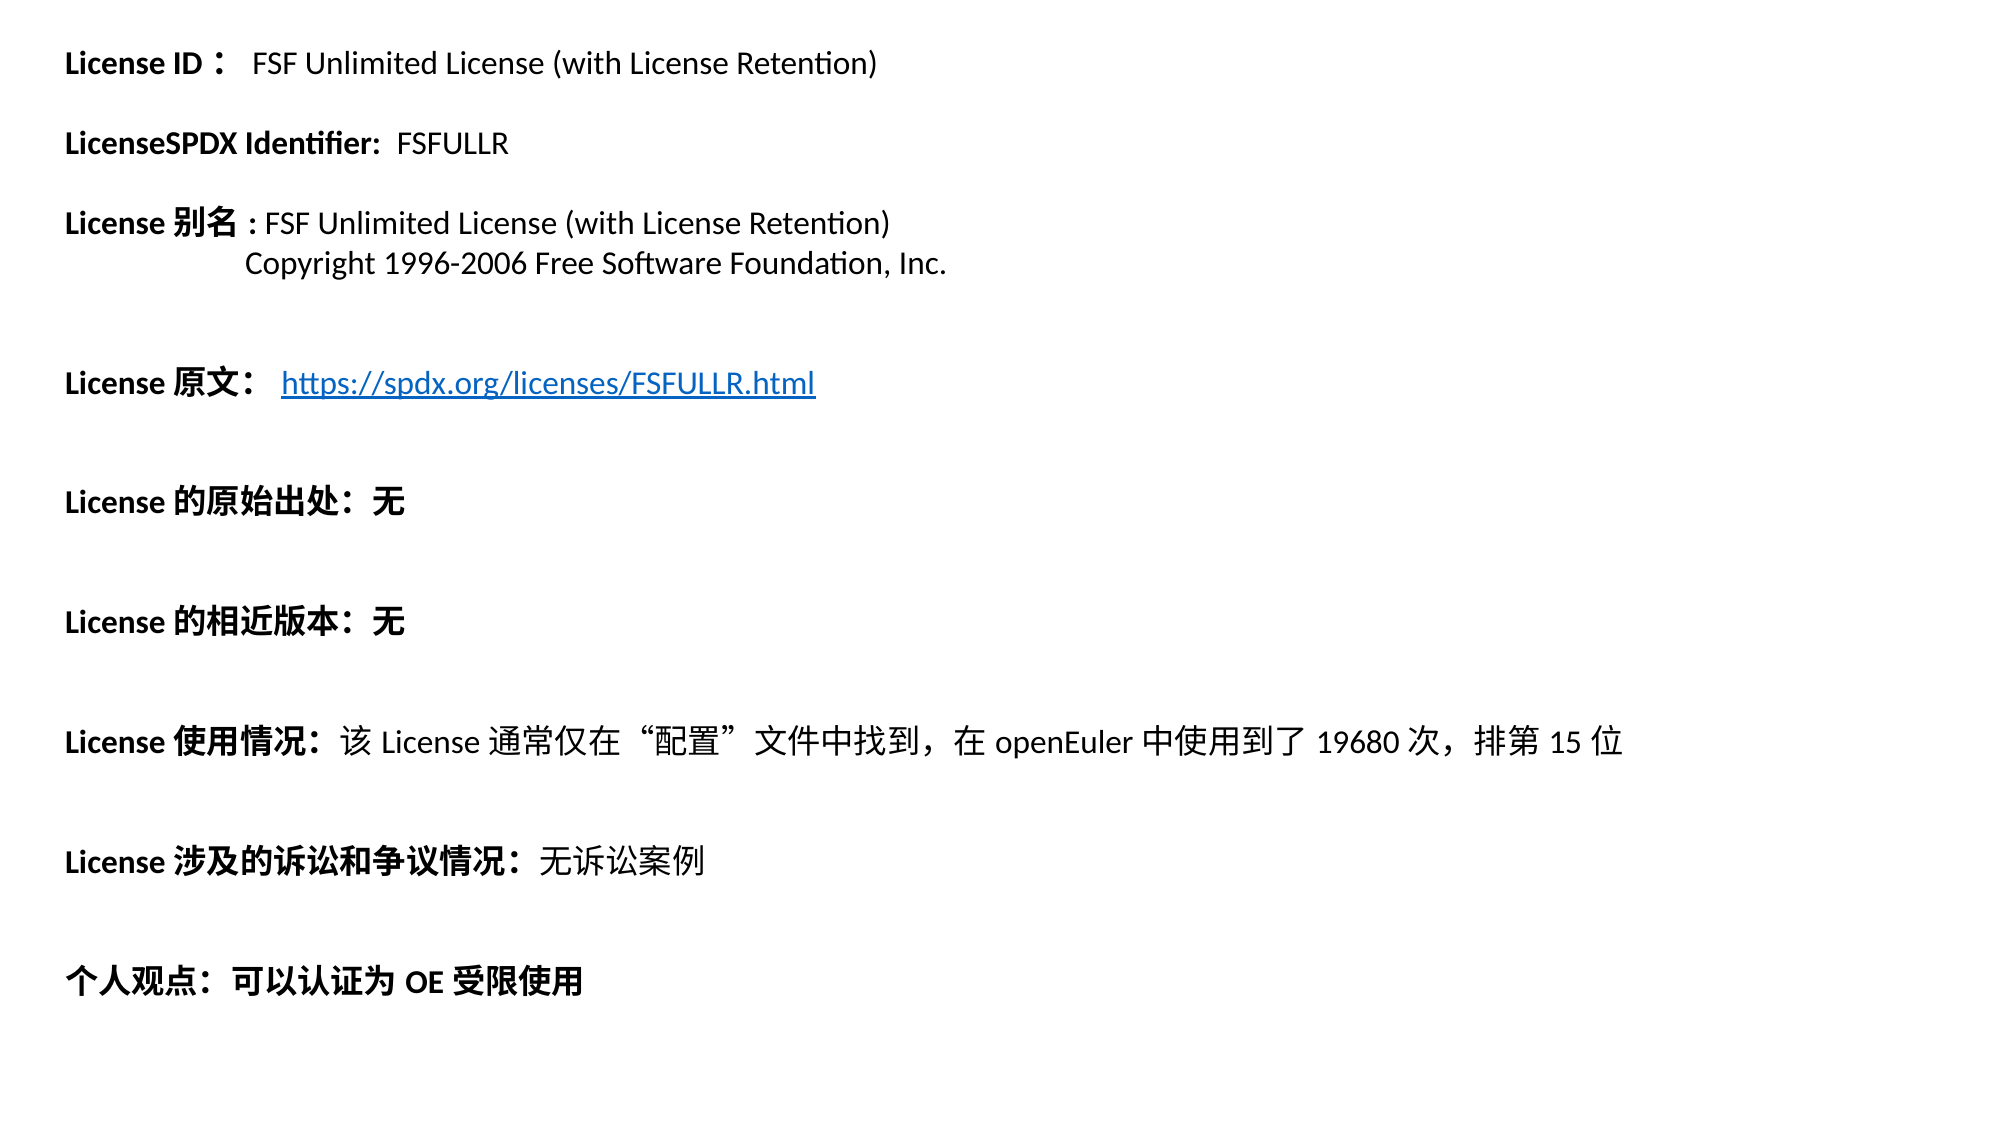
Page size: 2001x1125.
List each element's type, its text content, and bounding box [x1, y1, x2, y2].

text_box License ID：FSF Unlimited License (with License Retention) LicenseSPDX Identifier: FSFULLR License别名: FSF Unlimited License (with License Retention) Copyright 1996-2006 Free Software Foundation, Inc. License原文：https://spdx.org/licenses/FSFULLR.html License的原始出处：无 License的相近版本：无 License使用情况：该License通常仅在“配置”文件中找到，在openEuler中使用到了19680次，排第15位 License涉及的诉讼和争议情况：无诉讼案例 个人观点：可以认证为OE受限使用 [50, 34, 1919, 1047]
